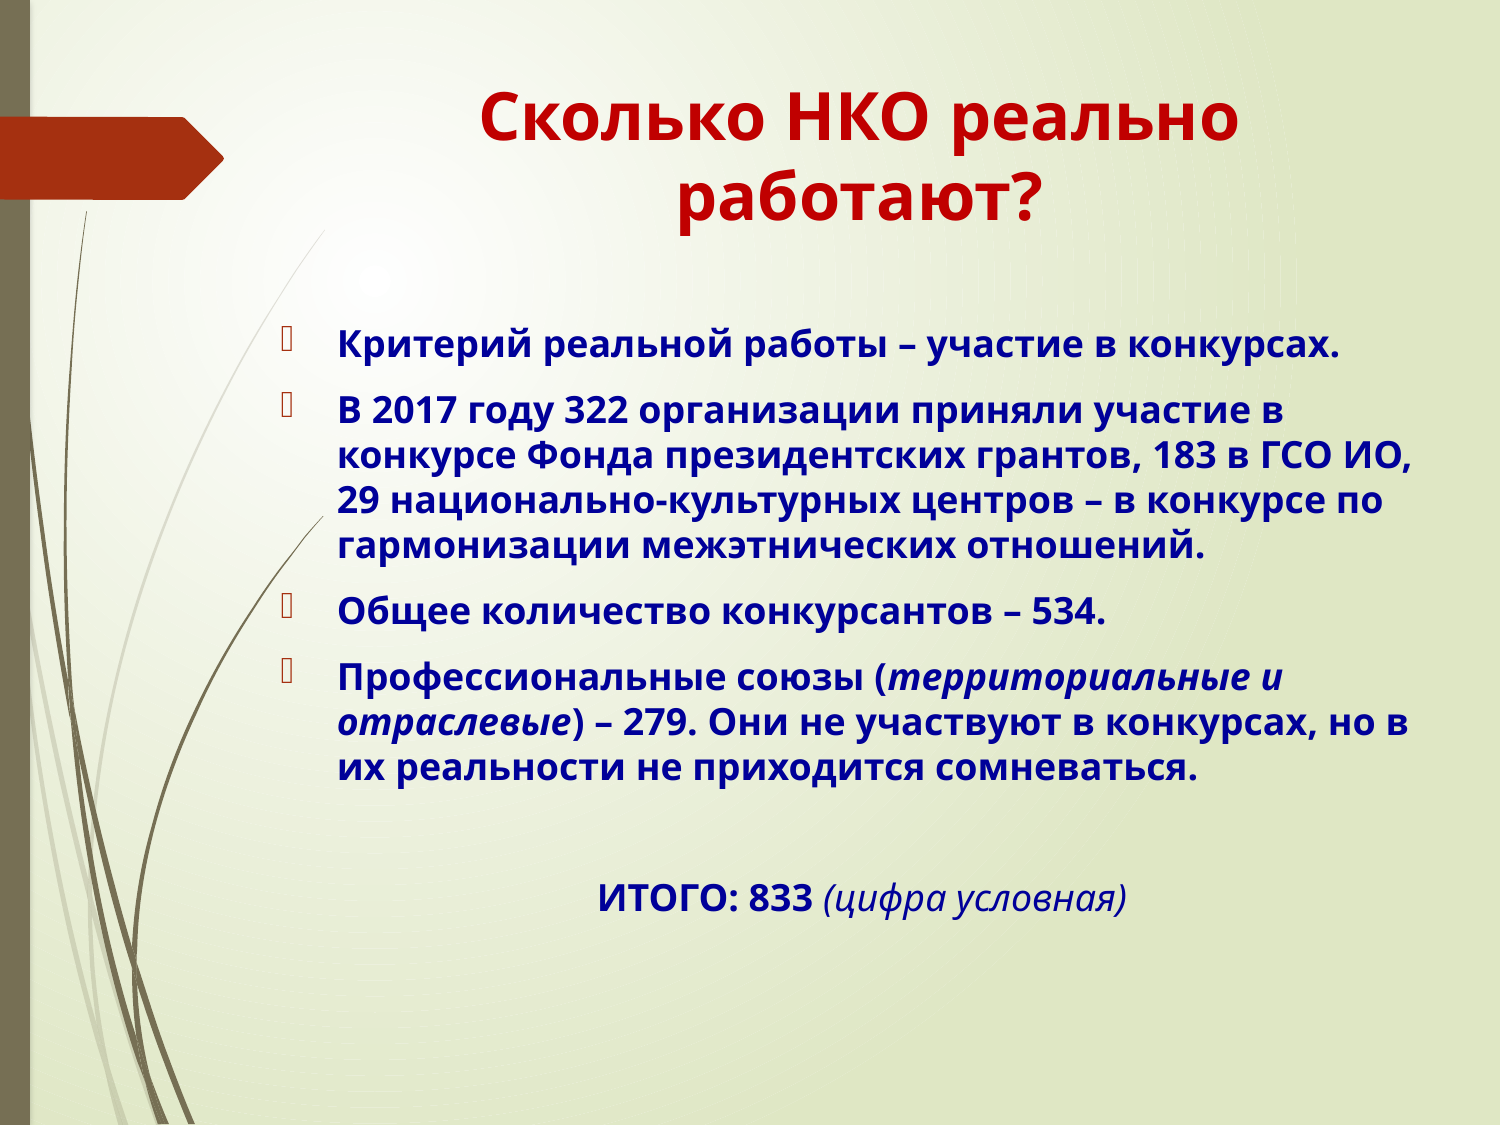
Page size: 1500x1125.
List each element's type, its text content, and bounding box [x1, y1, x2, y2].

title Сколько НКО реально работают? [319, 66, 1400, 268]
list Критерий реальной работы – участие в конкурсах. В 2017 году 322 организации приняли участие в конкурсе Фонда президентских грантов, 183 в ГСО ИО, 29 национально-культурных центров – в конкурсе по гармонизации межэтнических отношений. Общее количество конкурсантов – 534. Профессиональные союзы (территориальные и отраслевые) – 279. Они не участвуют в конкурсах, но в их реальности не приходится сомневаться. ИТОГО: 833 (цифра условная) [265, 312, 1459, 1005]
